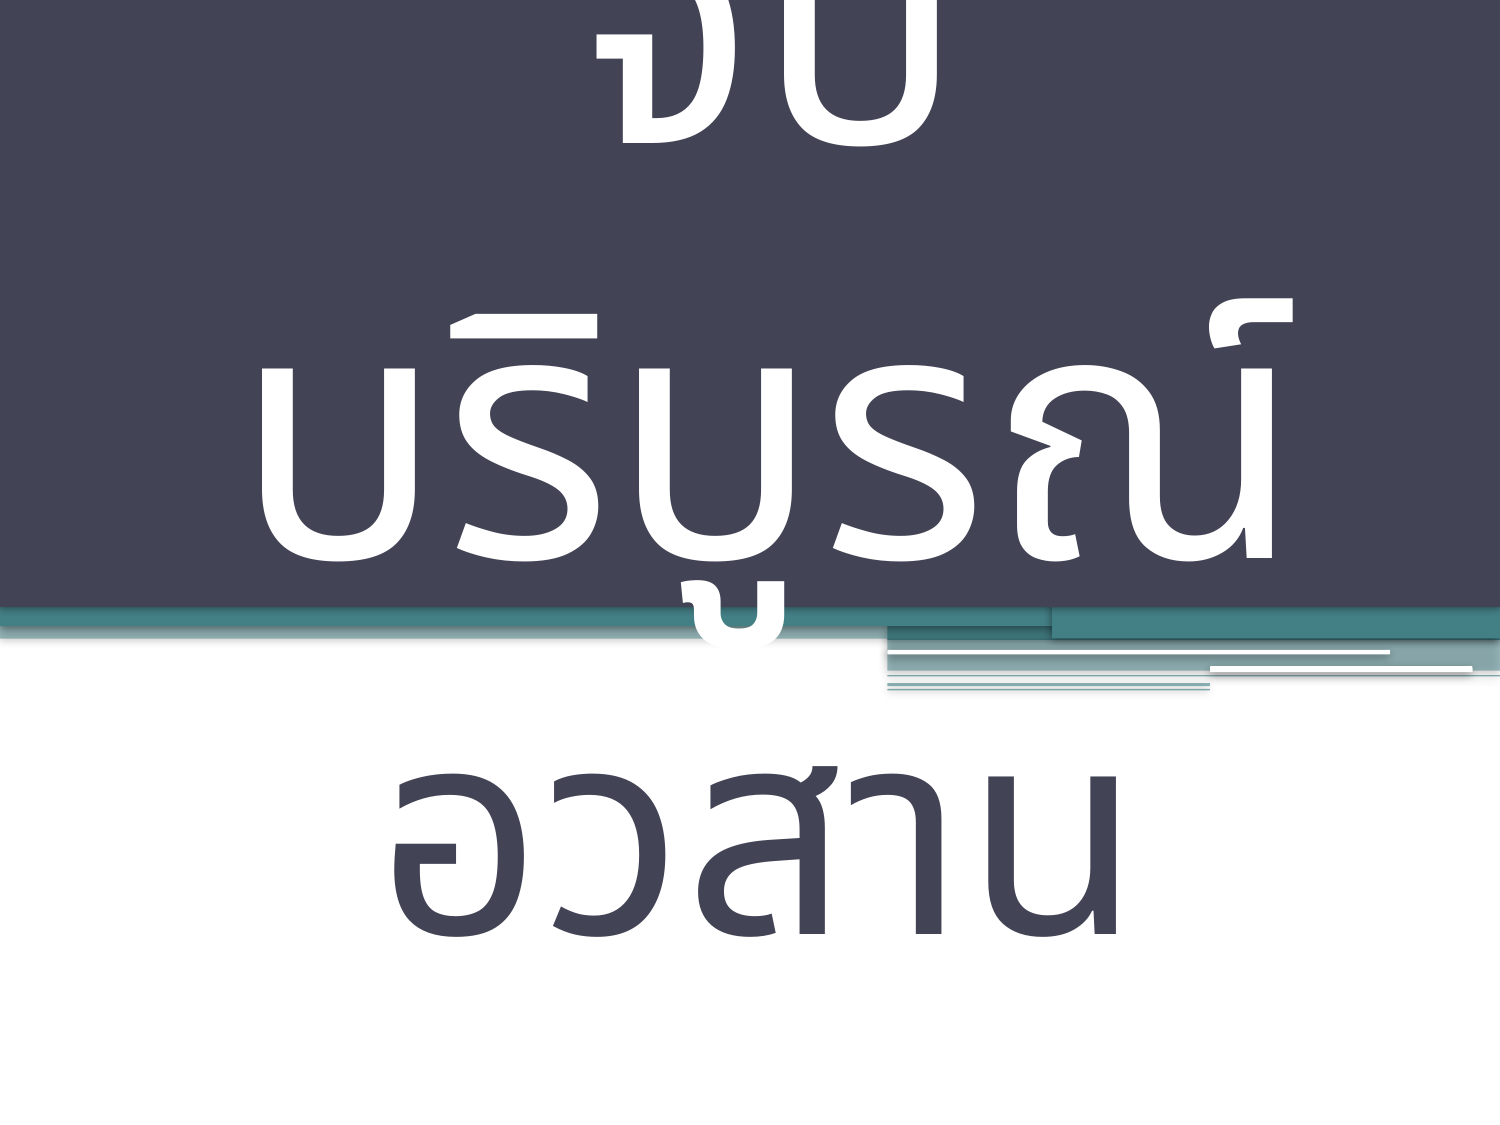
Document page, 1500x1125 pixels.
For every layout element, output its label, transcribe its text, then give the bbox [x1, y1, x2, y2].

subtitle อวสาน [348, 639, 1161, 928]
title จบบริบูรณ์ [75, 394, 1463, 636]
